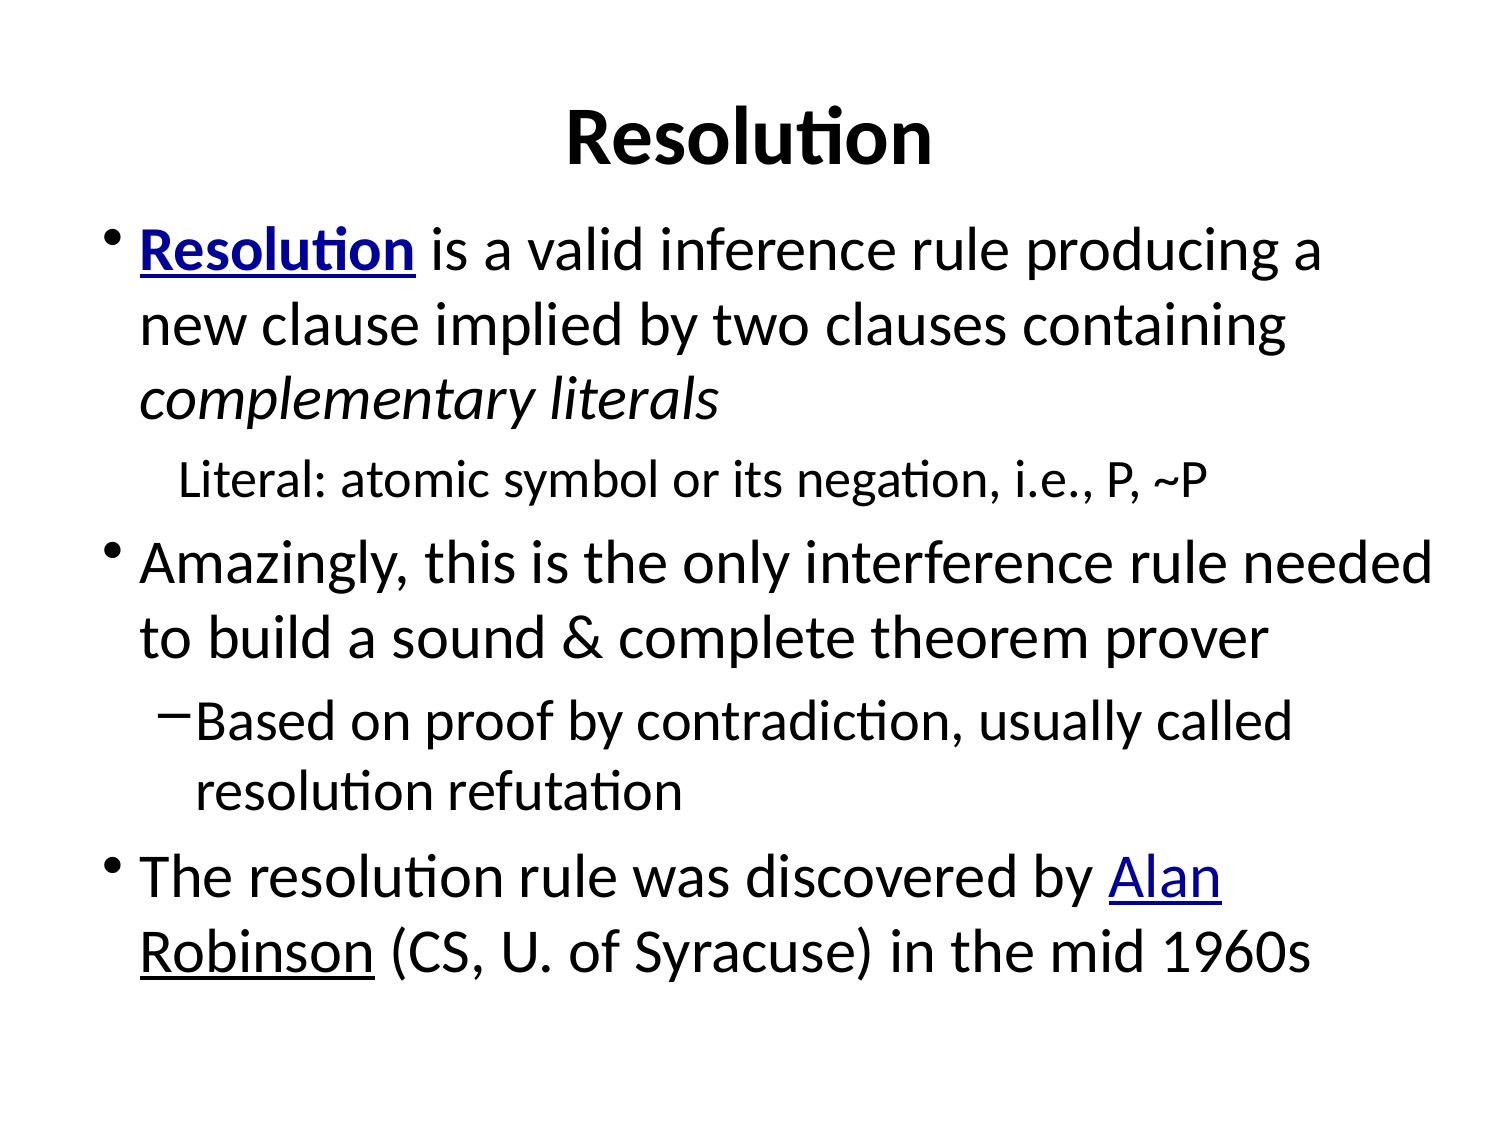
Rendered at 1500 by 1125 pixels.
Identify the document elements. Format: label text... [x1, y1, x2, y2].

list Resolution is a valid inference rule producing a new clause implied by two clauses containing complementary literals Literal: atomic symbol or its negation, i.e., P, ~P Amazingly, this is the only interference rule needed to build a sound & complete theorem prover Based on proof by contradiction, usually called resolution refutation The resolution rule was discovered by Alan Robinson (CS, U. of Syracuse) in the mid 1960s [87, 200, 1463, 1050]
title Resolution [112, 37, 1388, 200]
